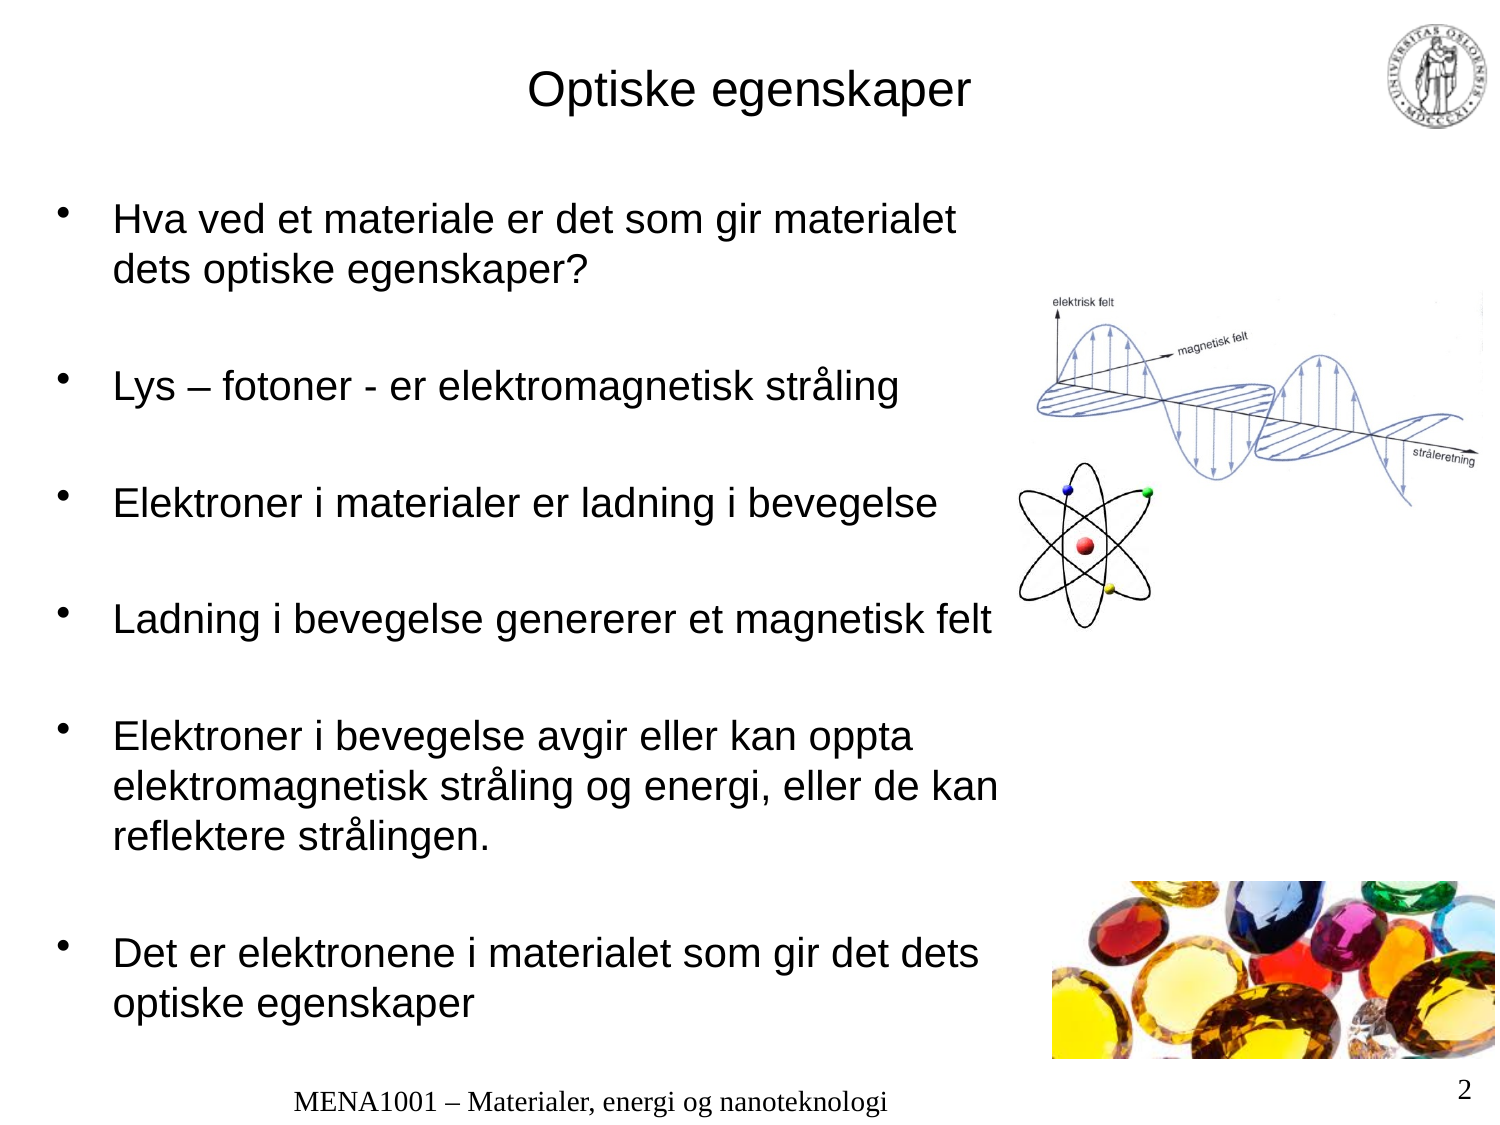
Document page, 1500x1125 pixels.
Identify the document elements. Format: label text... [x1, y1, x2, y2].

footer MENA1001 – Materialer, energi og nanoteknologi [194, 1074, 988, 1125]
picture [1388, 24, 1500, 129]
picture [997, 290, 1483, 634]
title Optiske egenskaper [112, 12, 1388, 162]
list Hva ved et materiale er det som gir materialet dets optiske egenskaper? Lys – fotoner - er elektromagnetisk stråling Elektroner i materialer er ladning i bevegelse Ladning i bevegelse genererer et magnetisk felt Elektroner i bevegelse avgir eller kan oppta elektromagnetisk stråling og energi, eller de kan reflektere strålingen. Det er elektronene i materialet som gir det dets optiske egenskaper [41, 184, 1046, 1059]
slide_number 2 [1349, 1067, 1488, 1113]
picture [1052, 881, 1495, 1059]
